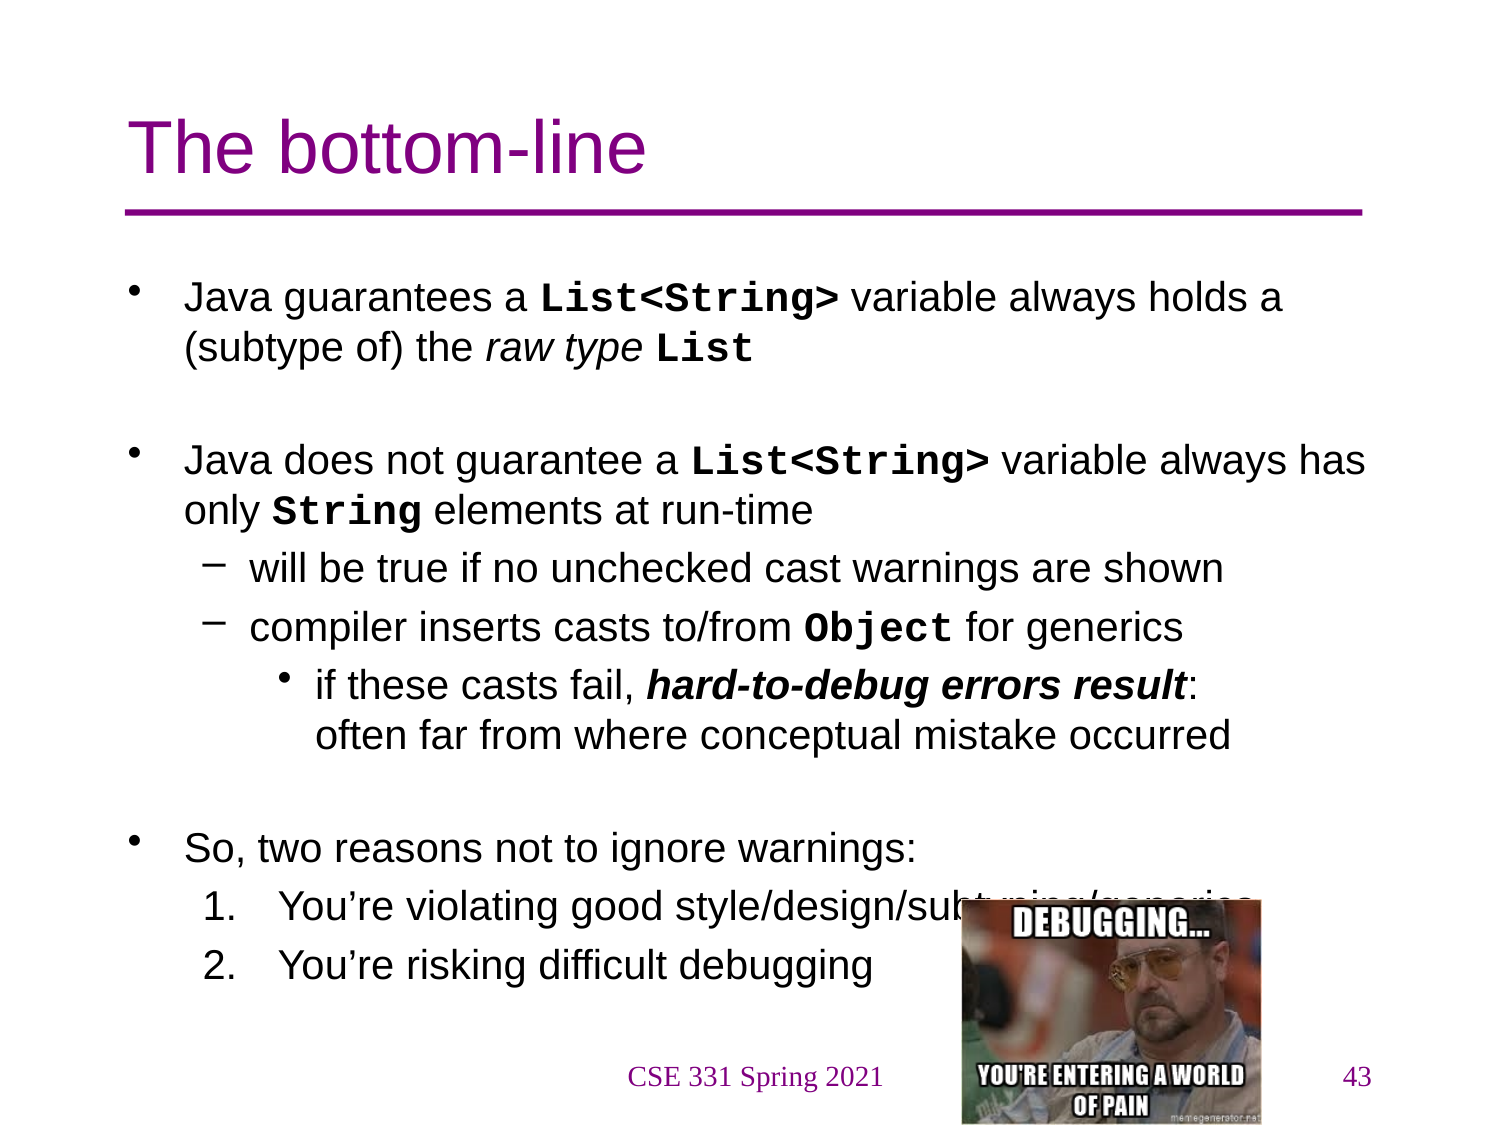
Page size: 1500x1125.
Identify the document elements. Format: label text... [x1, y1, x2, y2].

picture [961, 899, 1262, 1125]
list Java guarantees a List<String> variable always holds a (subtype of) the raw type List Java does not guarantee a List<String> variable always has only String elements at run-time will be true if no unchecked cast warnings are shown compiler inserts casts to/from Object for generics if these casts fail, hard-to-debug errors result: often far from where conceptual mistake occurred So, two reasons not to ignore warnings: You’re violating good style/design/subtyping/generics You’re risking difficult debugging [112, 262, 1388, 1000]
title The bottom-line [112, 50, 1388, 238]
slide_number 43 [1266, 1049, 1388, 1125]
footer CSE 331 Spring 2021 [474, 1049, 956, 1125]
